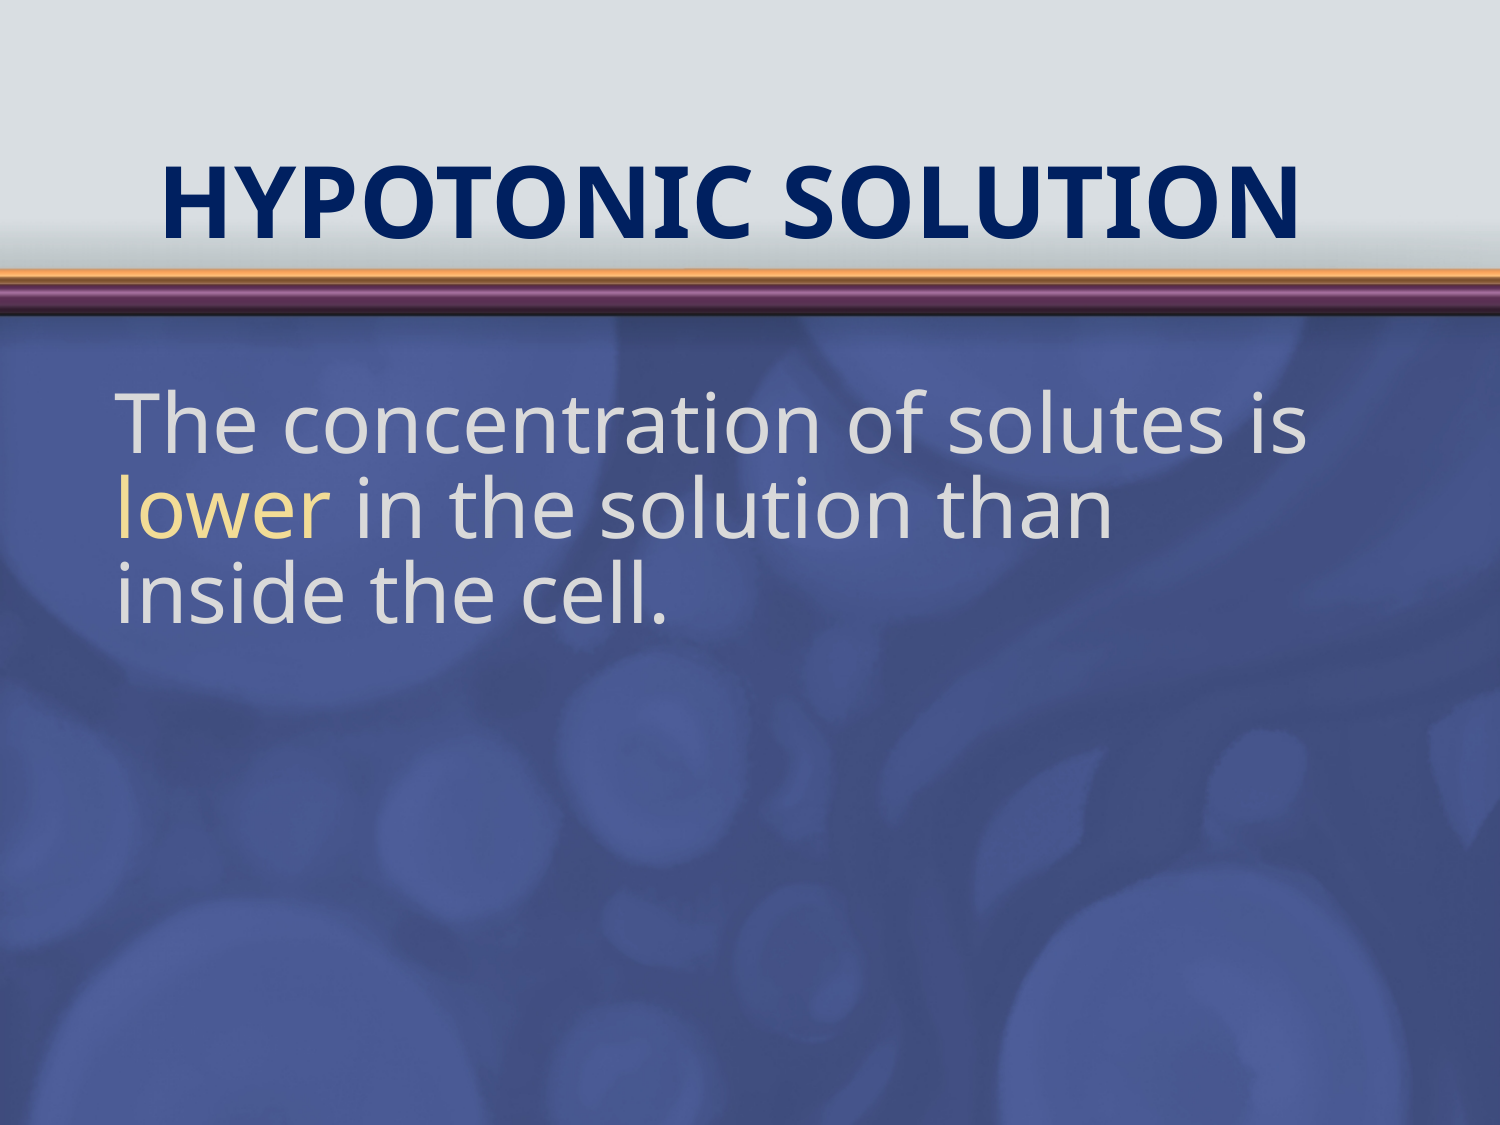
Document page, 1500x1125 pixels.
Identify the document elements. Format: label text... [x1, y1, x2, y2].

list The concentration of solutes is lower in the solution than inside the cell. [99, 378, 1350, 975]
title Hypotonic Solution [142, 149, 1350, 275]
picture [0, 0, 1500, 1125]
